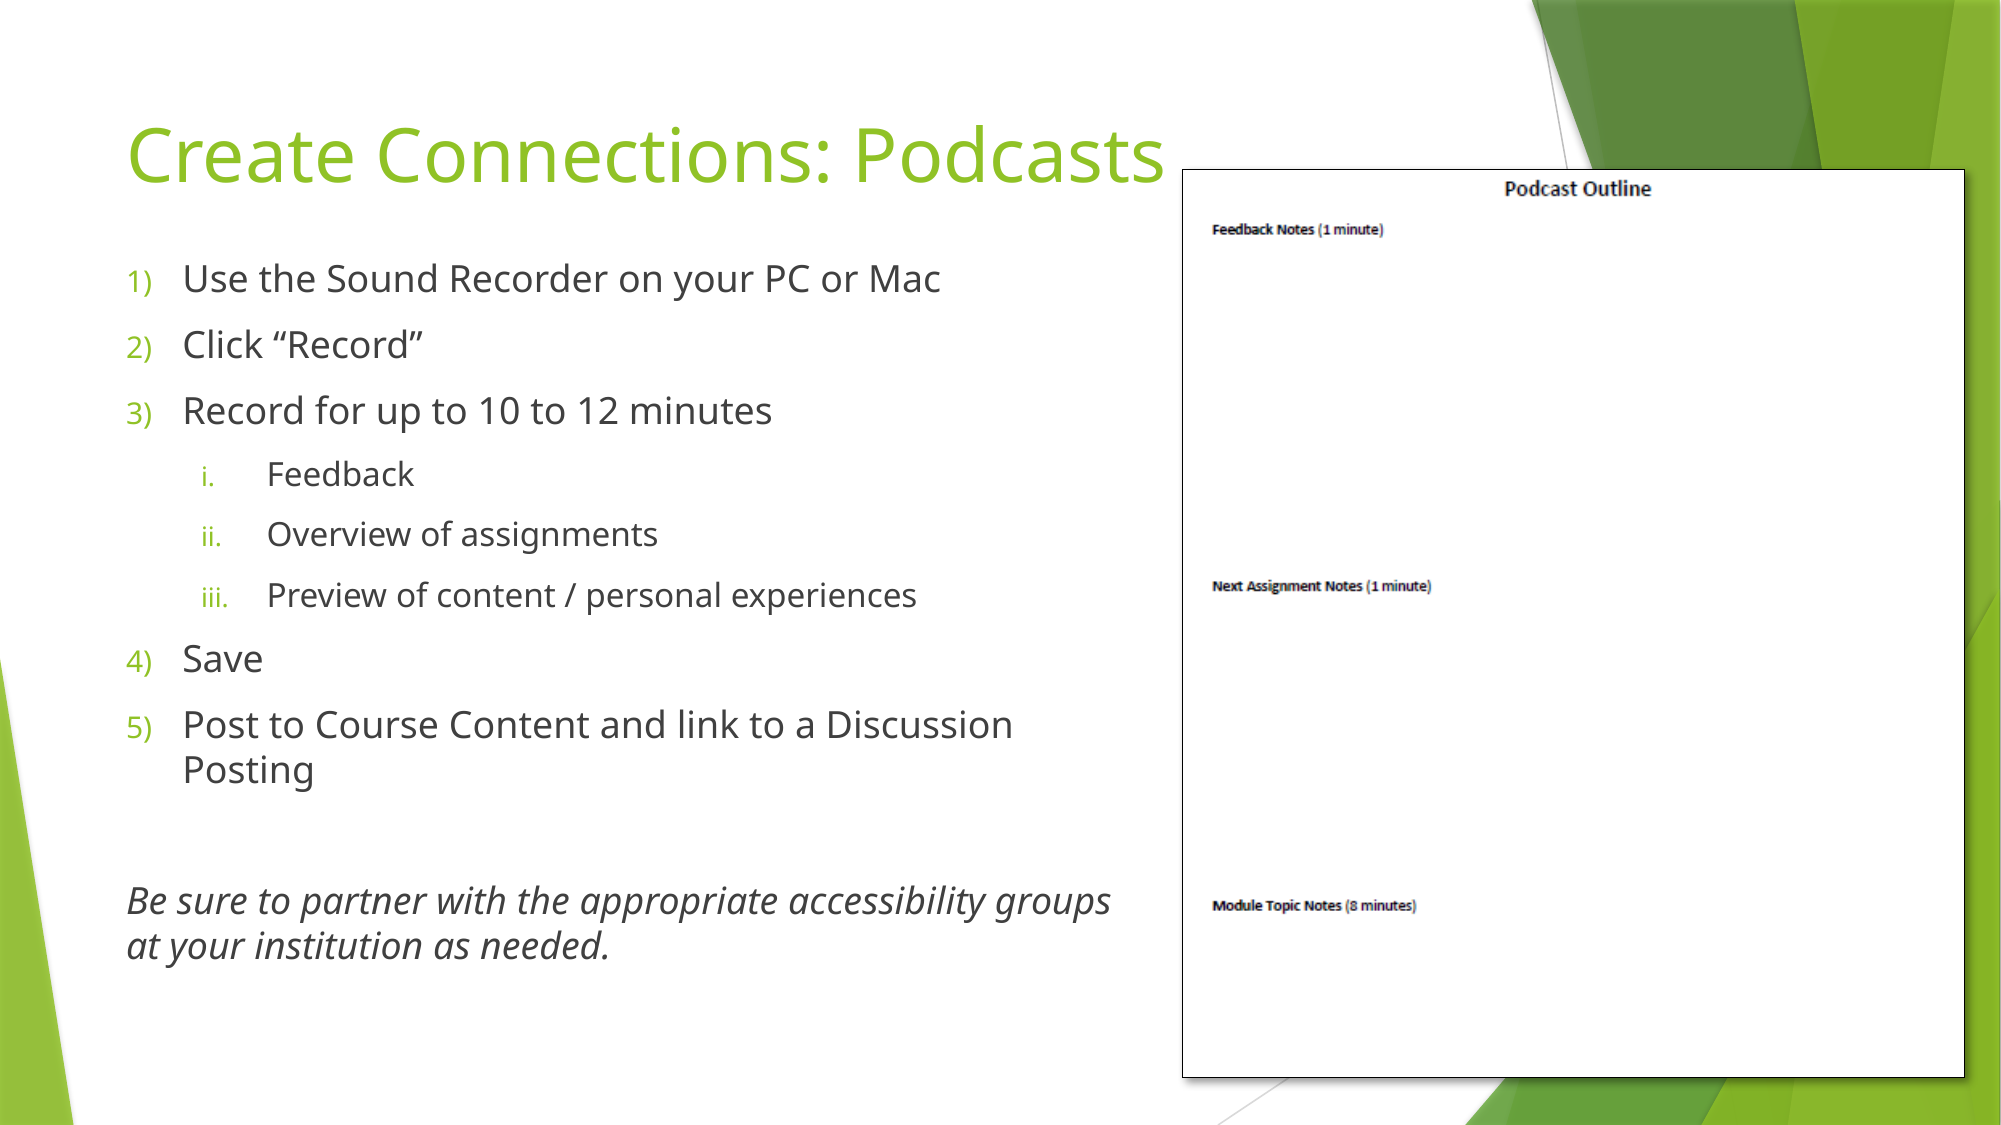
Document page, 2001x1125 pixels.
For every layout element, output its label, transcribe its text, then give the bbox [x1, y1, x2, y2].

title Create Connections: Podcasts [111, 99, 1522, 317]
picture [1182, 168, 1966, 1079]
list Use the Sound Recorder on your PC or Mac Click “Record” Record for up to 10 to 12 minutes Feedback Overview of assignments Preview of content / personal experiences Save Post to Course Content and link to a Discussion Posting Be sure to partner with the appropriate accessibility groups at your institution as needed. [111, 247, 1155, 1078]
